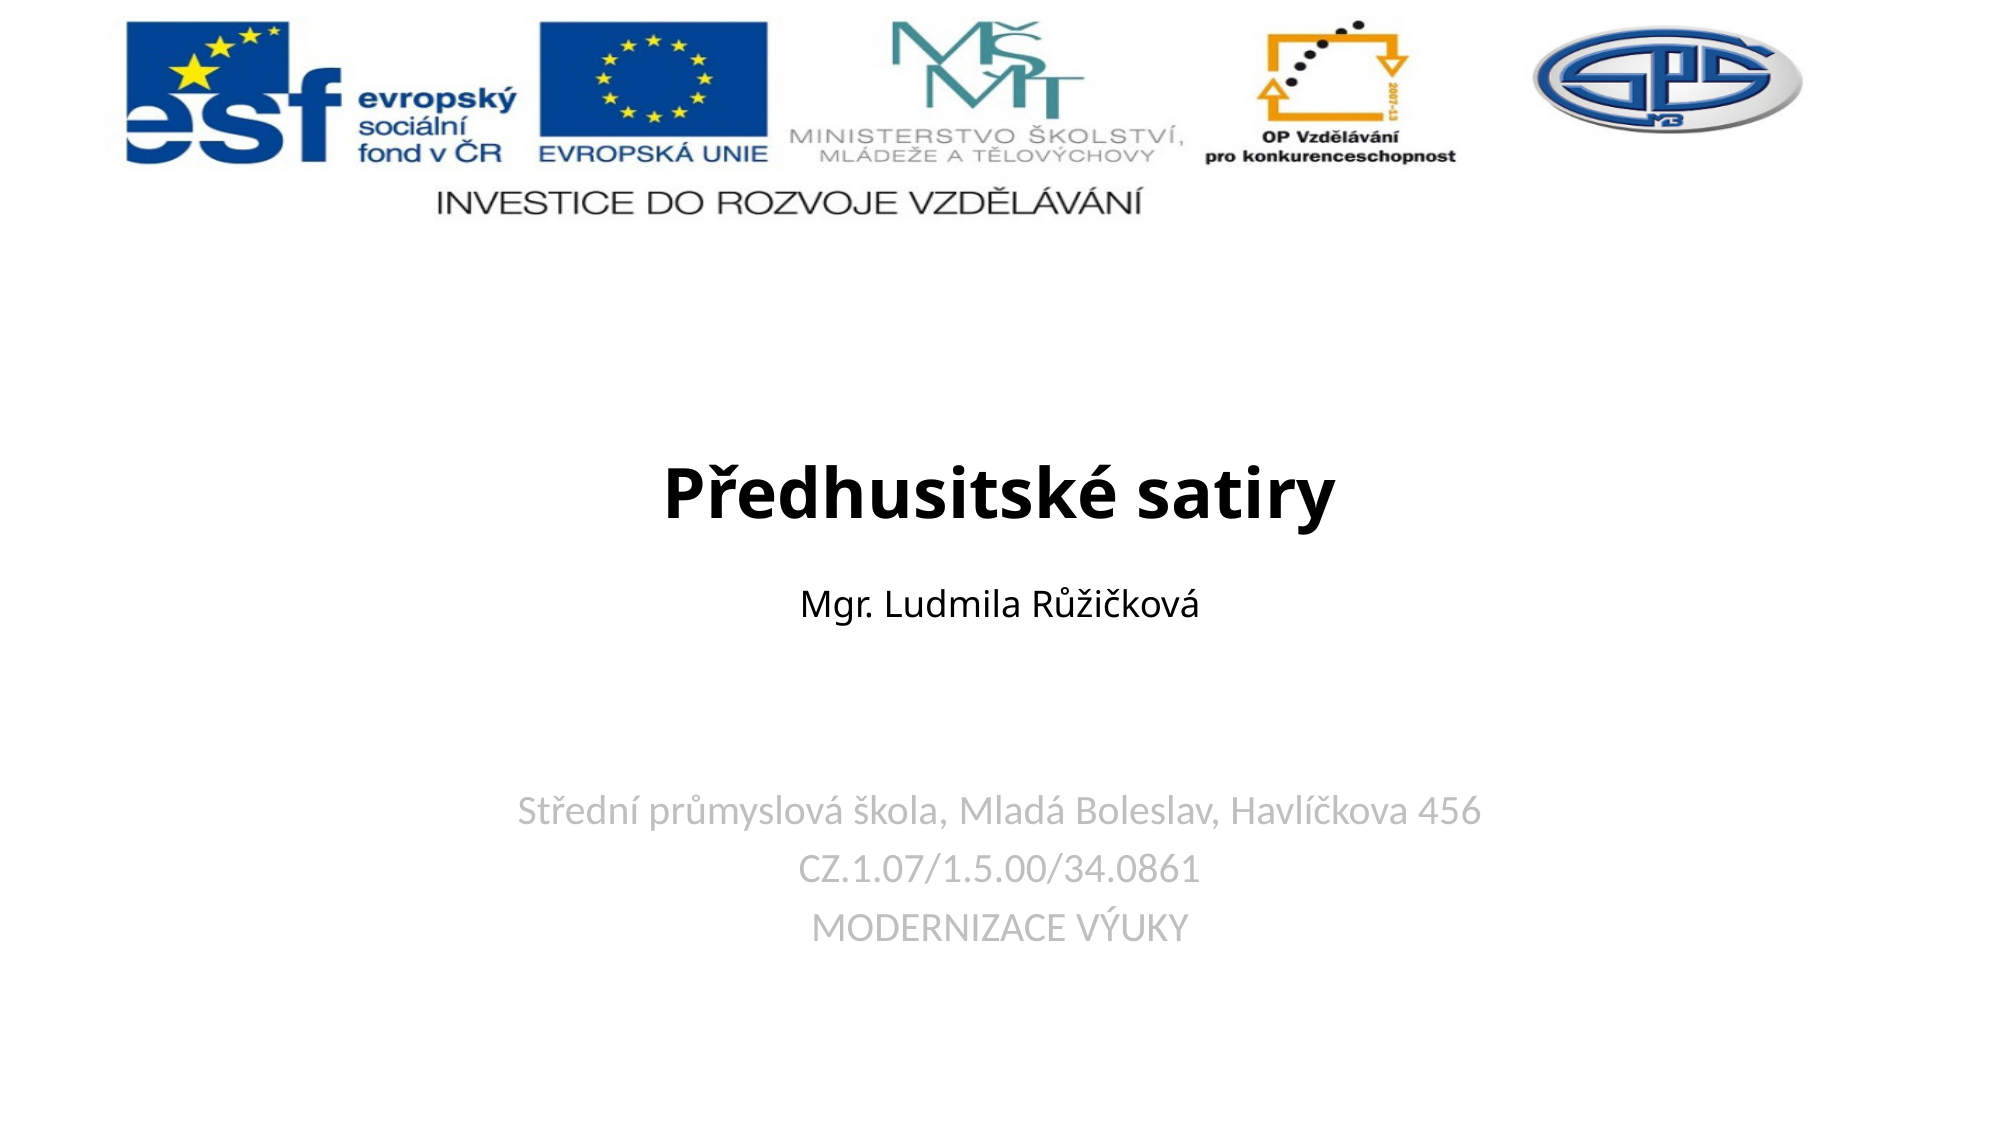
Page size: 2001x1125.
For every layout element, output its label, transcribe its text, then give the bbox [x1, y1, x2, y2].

picture [86, 0, 1914, 232]
text_box Střední průmyslová škola, Mladá Boleslav, Havlíčkova 456 CZ.1.07/1.5.00/34.0861 MODERNIZACE VÝUKY [300, 775, 1700, 1063]
text_box Předhusitské satiry Mgr. Ludmila Růžičková [150, 441, 1850, 683]
